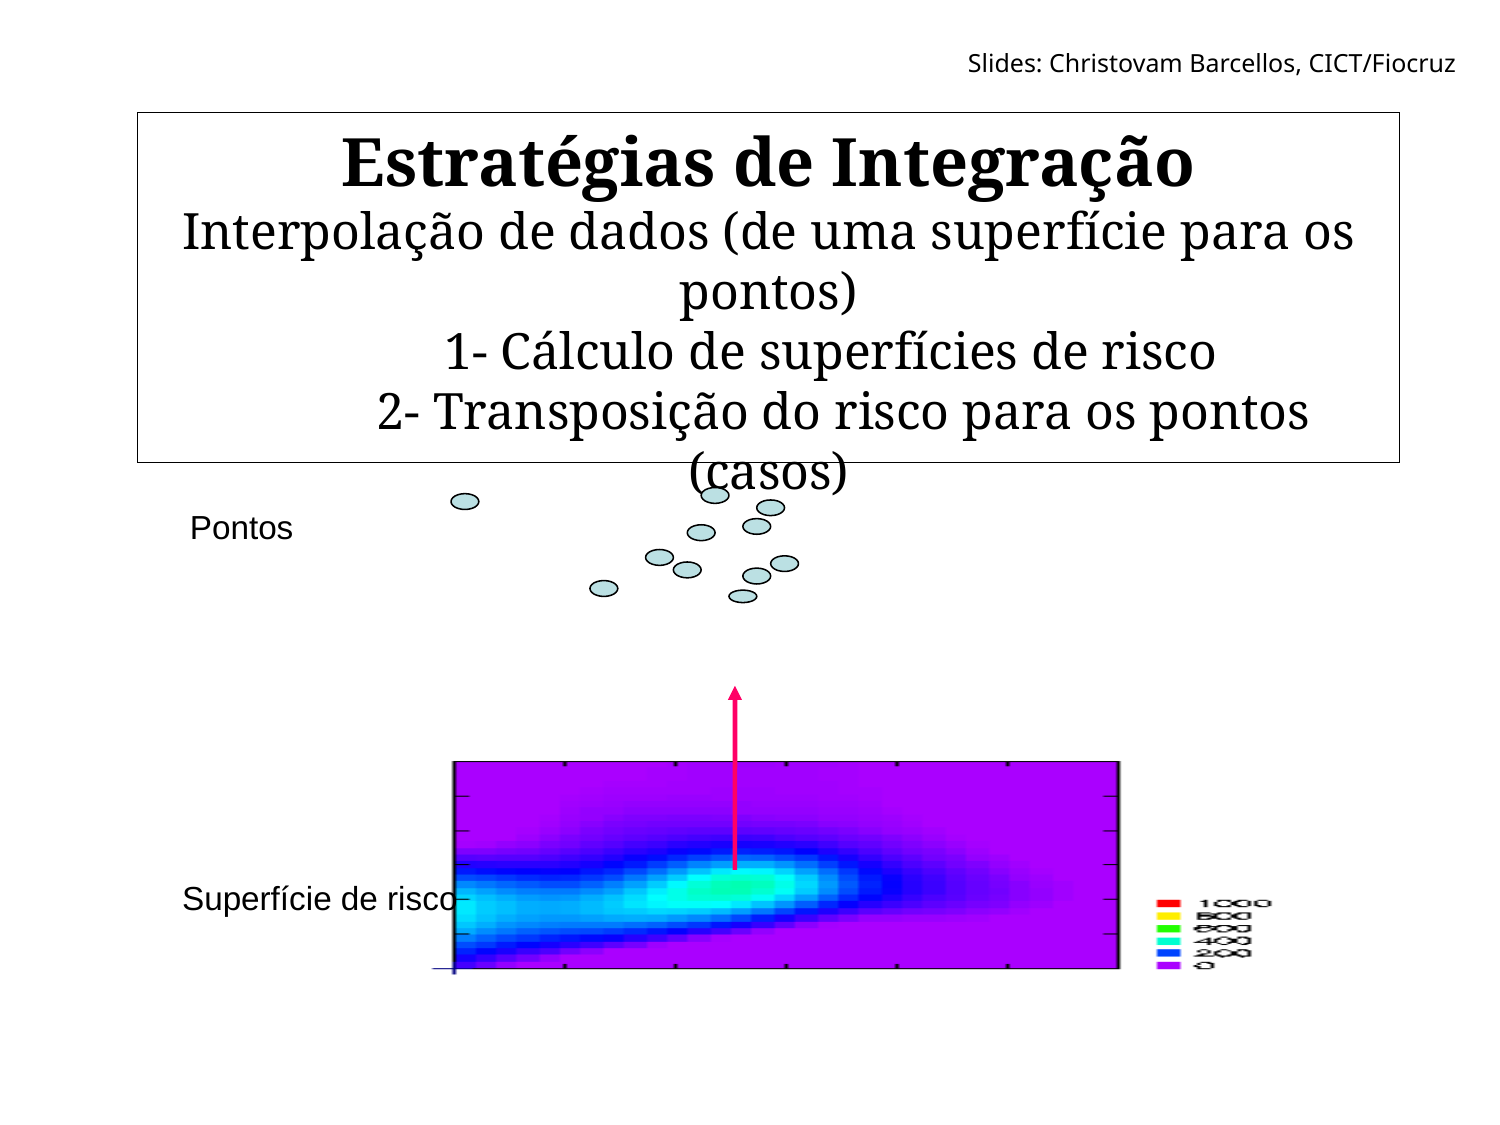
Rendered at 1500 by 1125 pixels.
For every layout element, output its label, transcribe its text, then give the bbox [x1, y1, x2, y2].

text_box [124, 487, 1451, 1026]
text_box Slides: Christovam Barcellos, CICT/Fiocruz [949, 24, 1475, 100]
title Estratégias de Integração Interpolação de dados (de uma superfície para os pontos) 1- Cálculo de superfícies de risco 2- Transposição do risco para os pontos (casos) [137, 112, 1400, 463]
